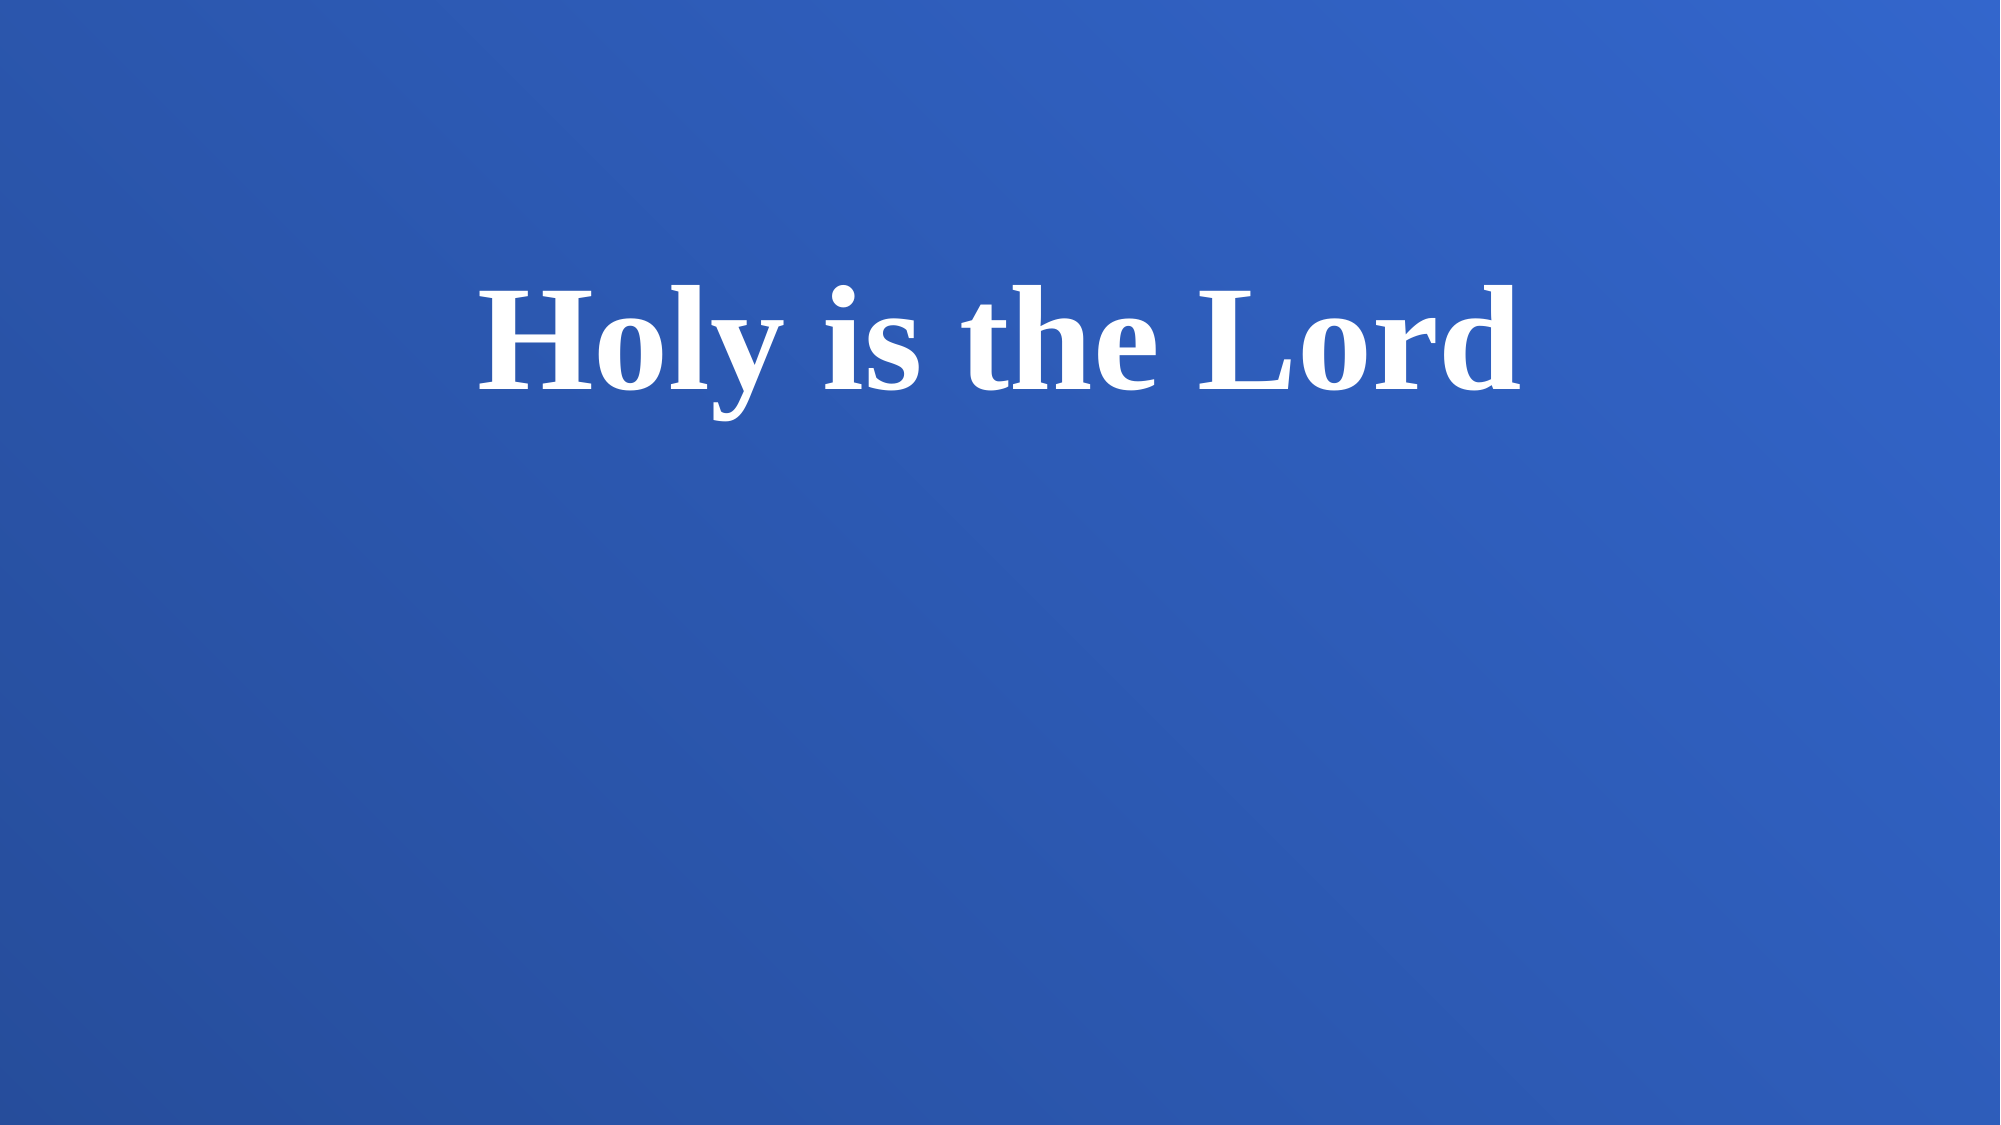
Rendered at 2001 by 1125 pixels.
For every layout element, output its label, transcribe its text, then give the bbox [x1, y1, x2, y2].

text_box Holy is the Lord [0, 262, 2000, 578]
